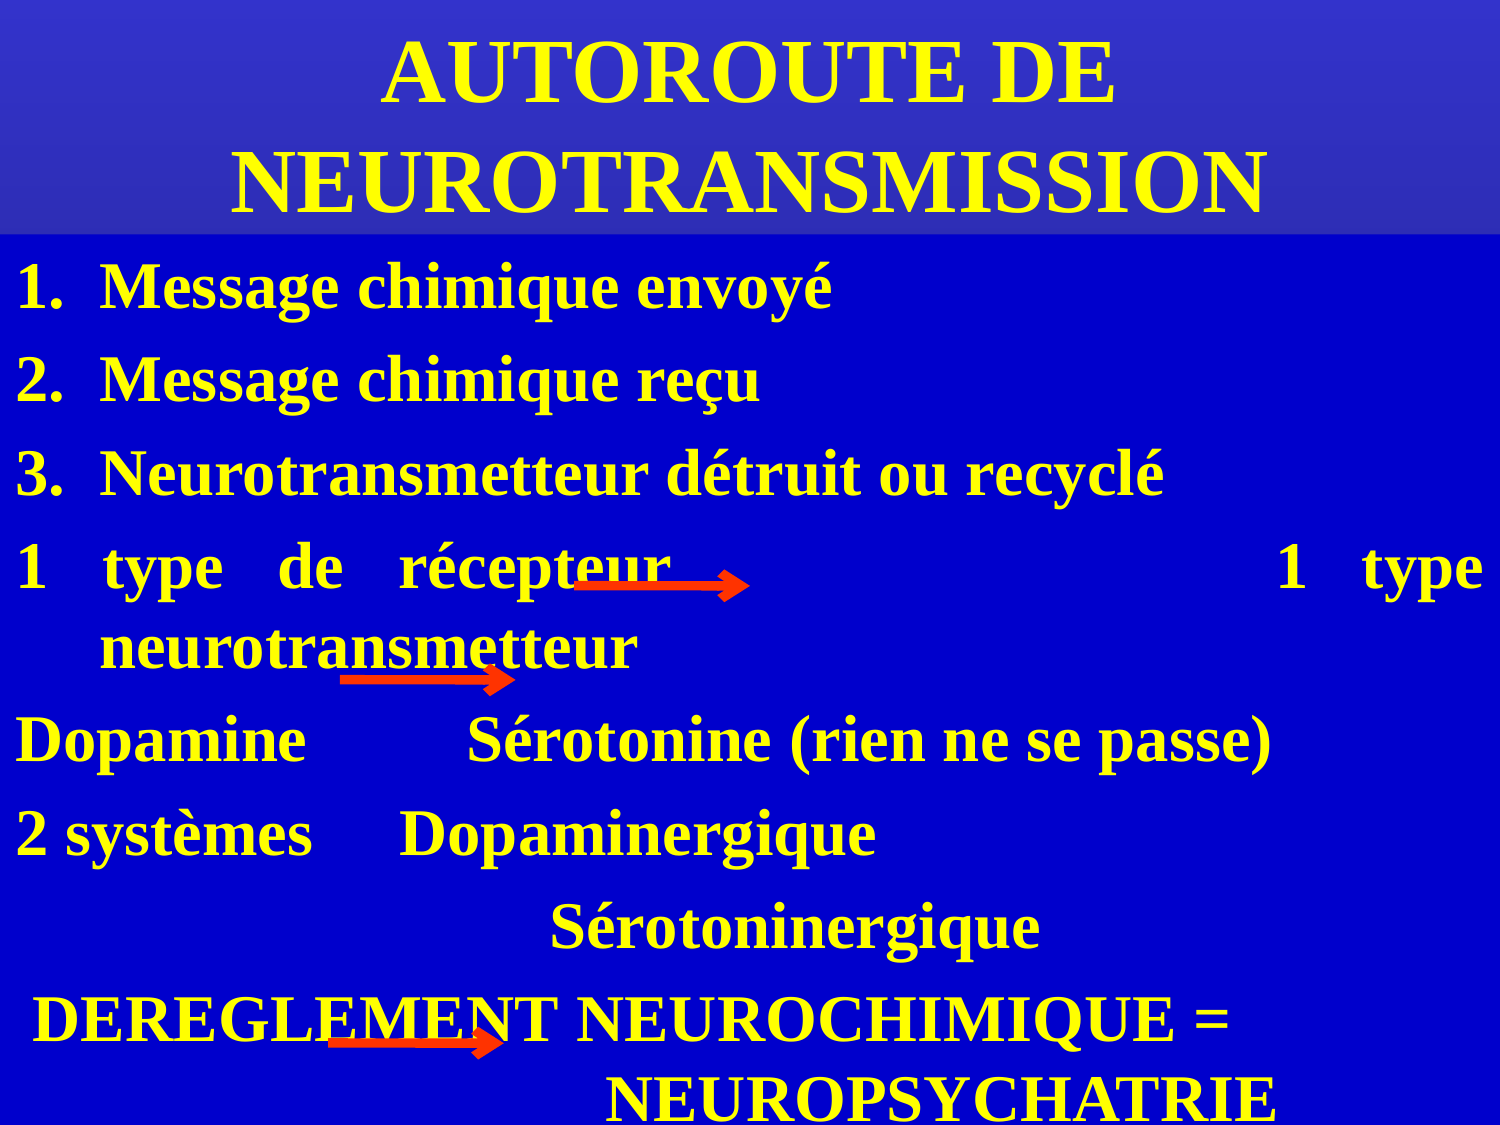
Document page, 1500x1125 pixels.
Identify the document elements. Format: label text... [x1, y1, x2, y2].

subtitle Message chimique envoyé Message chimique reçu Neurotransmetteur détruit ou recyclé 1 type de récepteur 1 type neurotransmetteur Dopamine Sérotonine (rien ne se passe) 2 systèmes Dopaminergique Sérotoninergique DEREGLEMENT NEUROCHIMIQUE = NEUROPSYCHATRIE [0, 234, 1500, 1125]
title AUTOROUTE DE NEUROTRANSMISSION [112, 0, 1388, 234]
